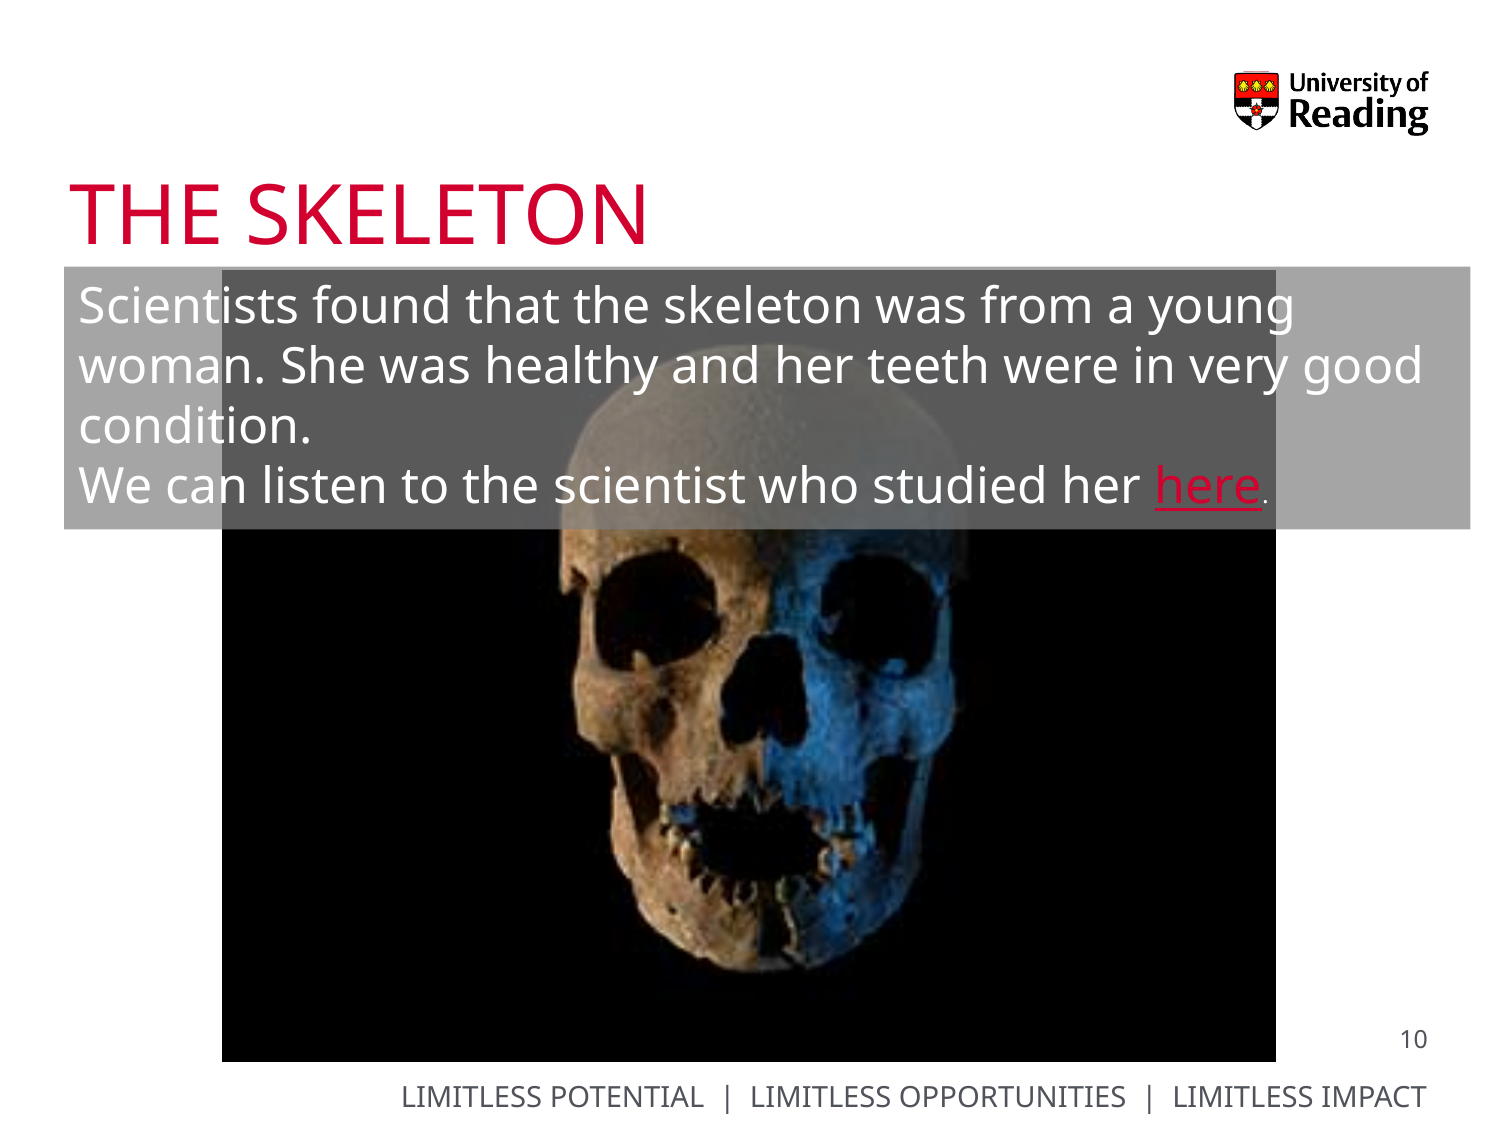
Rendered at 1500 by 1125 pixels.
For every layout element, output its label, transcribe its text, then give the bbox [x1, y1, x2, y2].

picture [222, 270, 1276, 1063]
slide_number 10 [1316, 1023, 1428, 1065]
picture [1234, 71, 1429, 136]
title THE SKELETON [69, 125, 1428, 262]
text_box Scientists found that the skeleton was from a young woman. She was healthy and her teeth were in very good condition. We can listen to the scientist who studied her here. [64, 266, 1471, 530]
